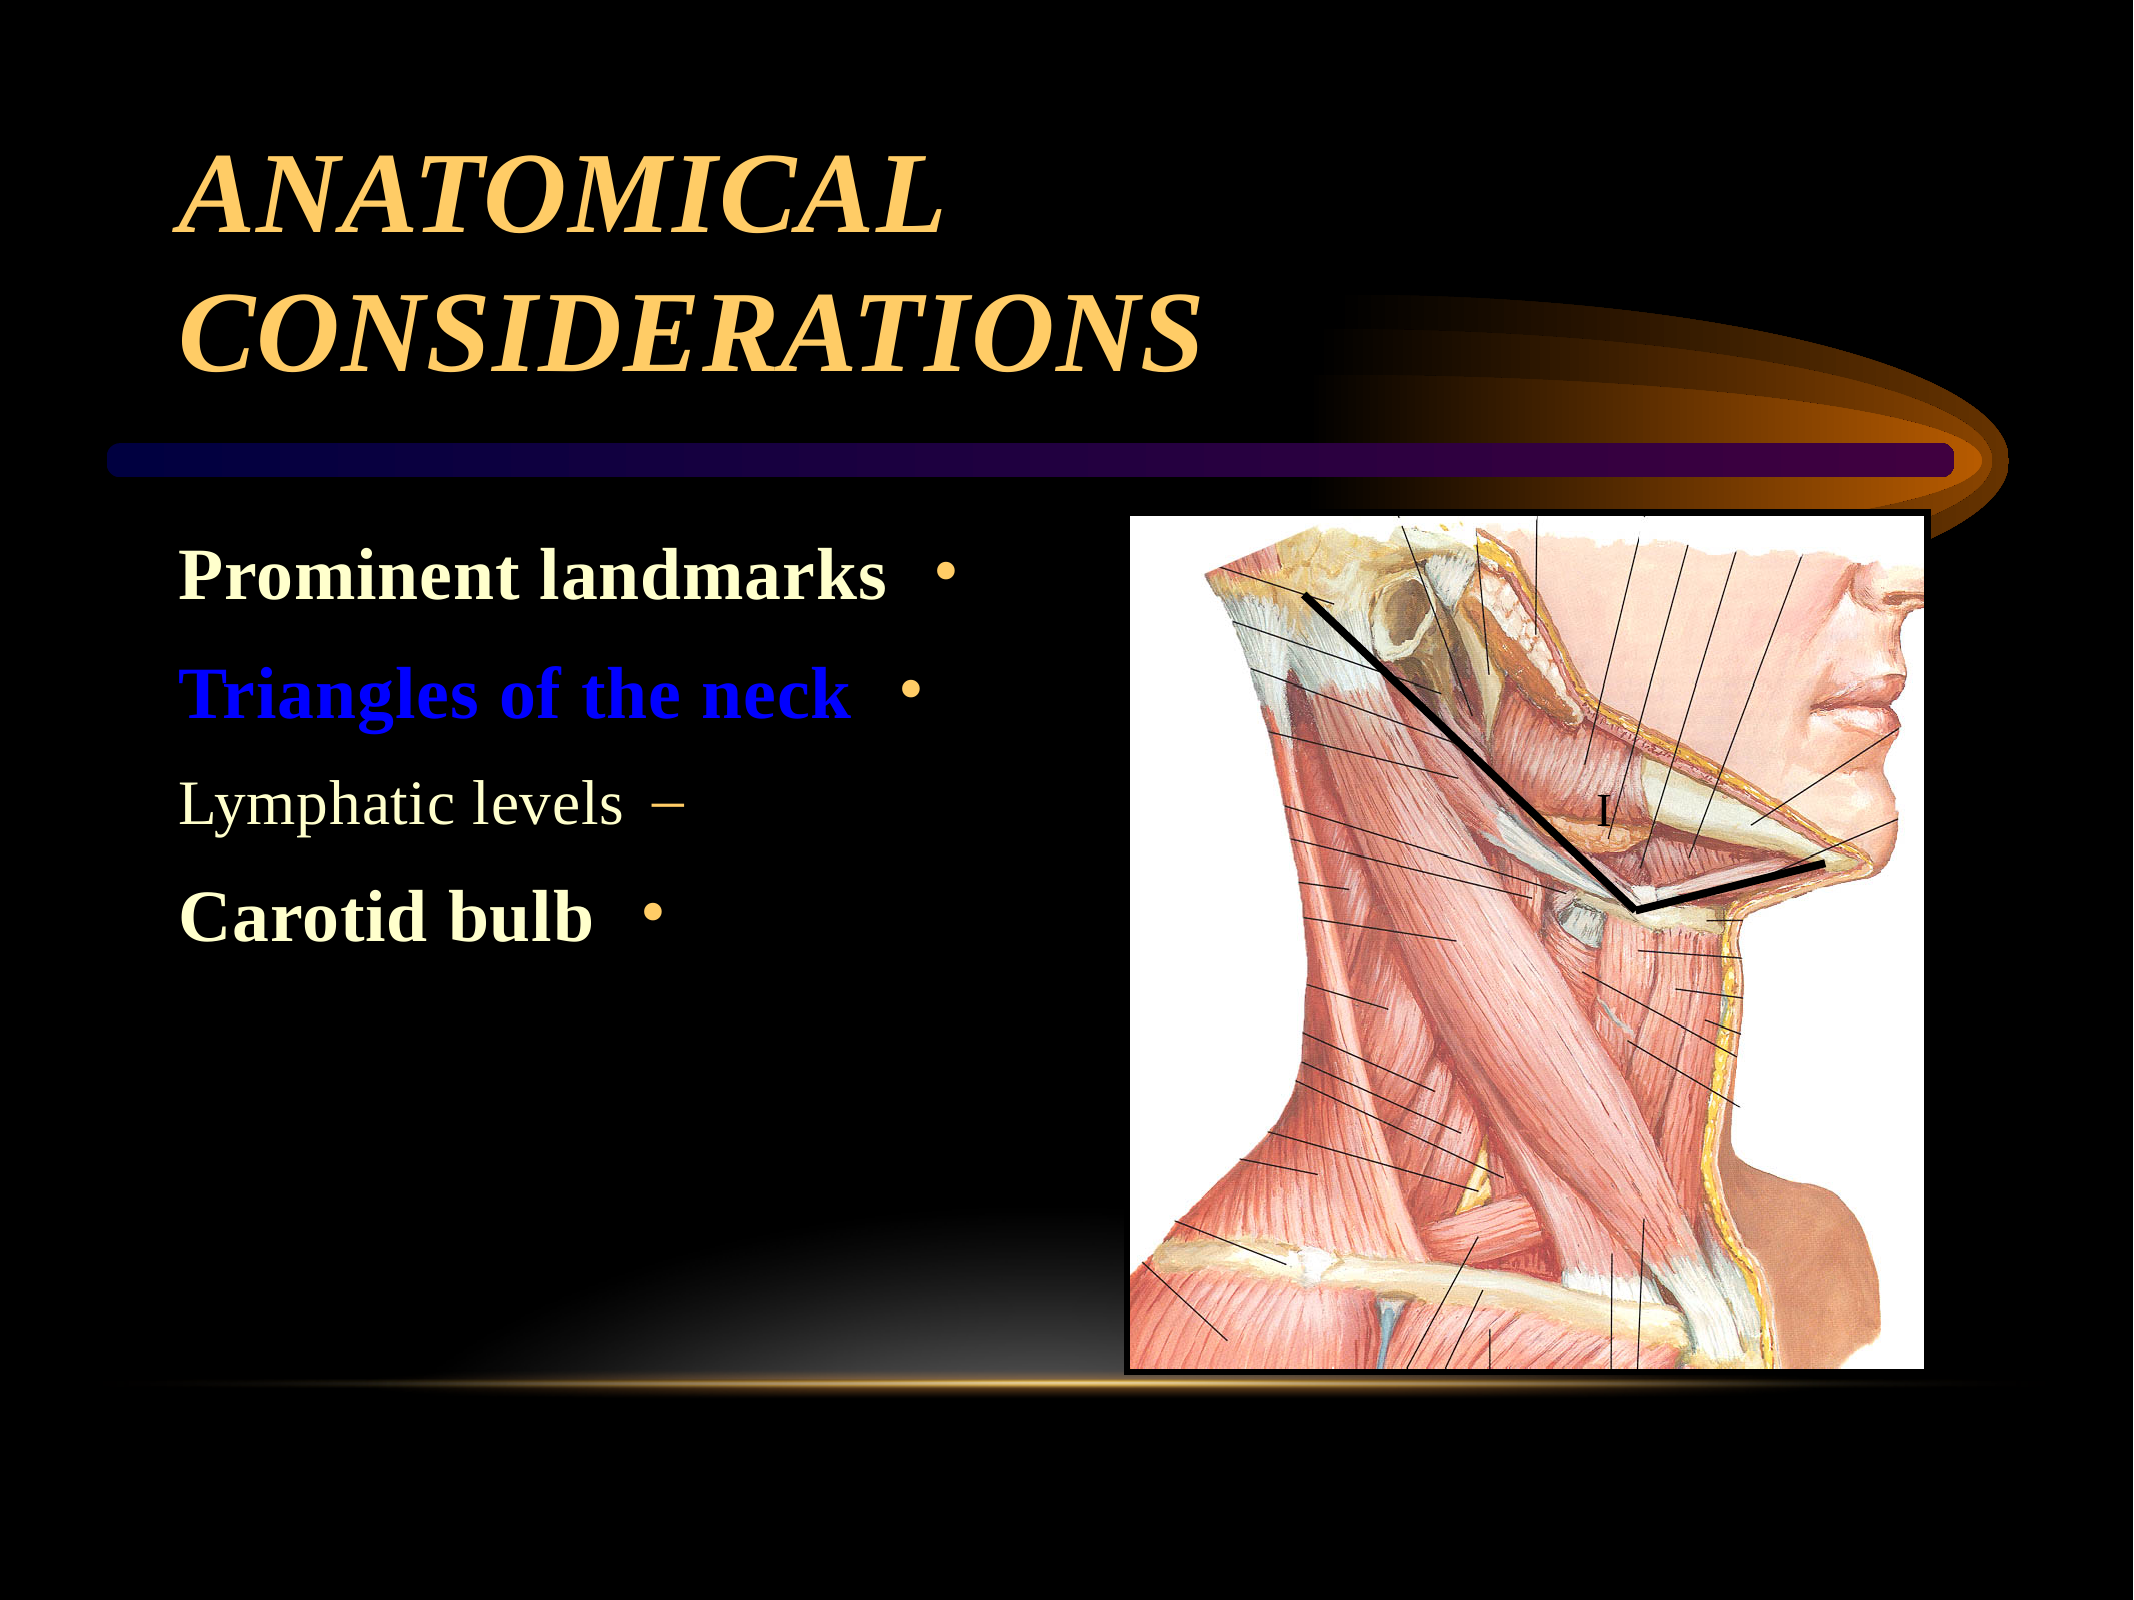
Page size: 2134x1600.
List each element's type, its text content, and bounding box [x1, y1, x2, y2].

picture [0, 0, 2134, 1600]
title Anatomical Considerations [159, 167, 1974, 294]
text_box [106, 294, 2010, 627]
list Prominent landmarks Triangles of the neck Lymphatic levels Carotid bulb [159, 641, 1050, 1369]
